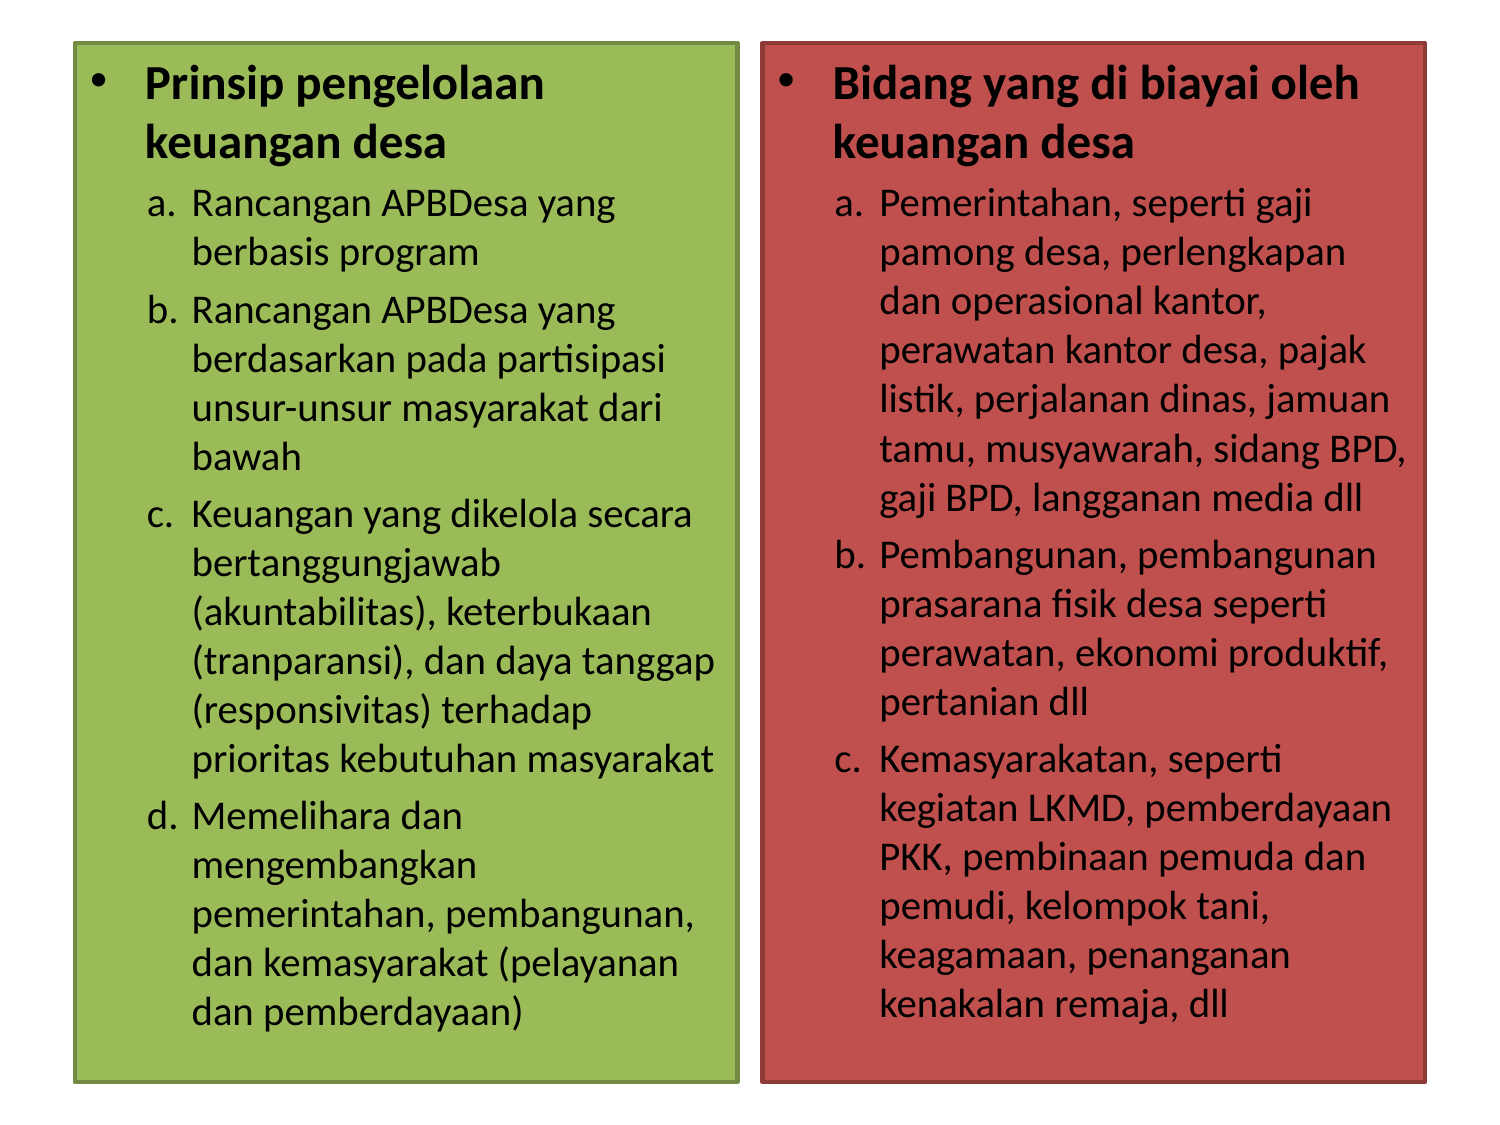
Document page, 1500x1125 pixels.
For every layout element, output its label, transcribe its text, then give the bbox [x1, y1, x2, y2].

list Bidang yang di biayai oleh keuangan desa Pemerintahan, seperti gaji pamong desa, perlengkapan dan operasional kantor, perawatan kantor desa, pajak listik, perjalanan dinas, jamuan tamu, musyawarah, sidang BPD, gaji BPD, langganan media dll Pembangunan, pembangunan prasarana fisik desa seperti perawatan, ekonomi produktif, pertanian dll Kemasyarakatan, seperti kegiatan LKMD, pemberdayaan PKK, pembinaan pemuda dan pemudi, kelompok tani, keagamaan, penanganan kenakalan remaja, dll [760, 41, 1427, 1084]
list Prinsip pengelolaan keuangan desa Rancangan APBDesa yang berbasis program Rancangan APBDesa yang berdasarkan pada partisipasi unsur-unsur masyarakat dari bawah Keuangan yang dikelola secara bertanggungjawab (akuntabilitas), keterbukaan (tranparansi), dan daya tanggap (responsivitas) terhadap prioritas kebutuhan masyarakat Memelihara dan mengembangkan pemerintahan, pembangunan, dan kemasyarakat (pelayanan dan pemberdayaan) [73, 41, 740, 1084]
